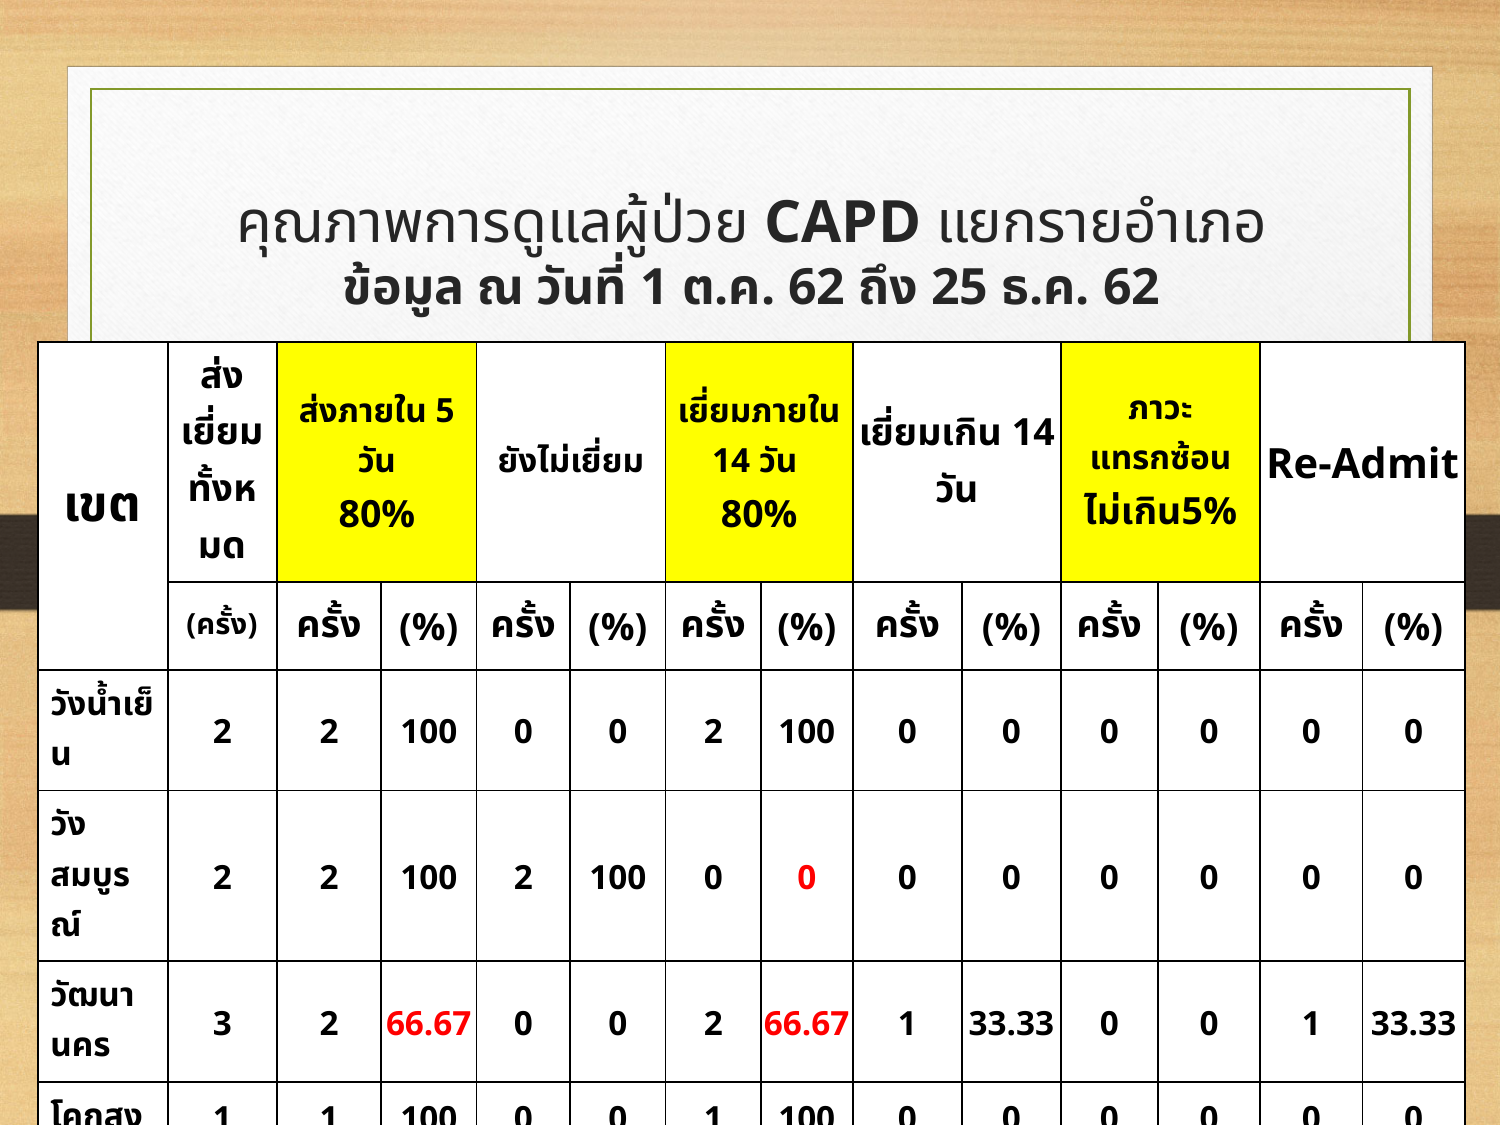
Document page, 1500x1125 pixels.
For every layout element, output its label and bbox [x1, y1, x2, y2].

table_cell [762, 1083, 852, 1125]
table_header [39, 343, 167, 669]
table_cell [963, 671, 1060, 790]
table_cell [39, 671, 167, 790]
table_cell [382, 791, 476, 960]
table_cell [762, 671, 852, 790]
table_cell [963, 1083, 1060, 1125]
table_cell [854, 791, 961, 960]
table_cell [854, 1083, 961, 1125]
table_header [854, 343, 1060, 581]
table_cell [278, 1083, 380, 1125]
table_cell [1363, 671, 1464, 790]
table_cell [1159, 962, 1259, 1081]
table_cell [666, 791, 760, 960]
table_cell [278, 583, 380, 669]
table_cell [762, 962, 852, 1081]
picture [92, 90, 1408, 341]
table_cell [39, 1083, 167, 1125]
table_cell [39, 962, 167, 1081]
table_cell [1159, 1083, 1259, 1125]
table_cell [571, 962, 665, 1081]
table_cell [1159, 671, 1259, 790]
table_cell [854, 671, 961, 790]
table_cell [278, 671, 380, 790]
table_cell [1363, 962, 1464, 1081]
table_cell [382, 1083, 476, 1125]
table_cell [1261, 962, 1362, 1081]
table_cell [477, 583, 569, 669]
table_cell [169, 791, 276, 960]
table_cell [278, 791, 380, 960]
table_cell [1261, 1083, 1362, 1125]
table_cell [169, 962, 276, 1081]
table_cell [963, 583, 1060, 669]
table_cell [169, 671, 276, 790]
table_cell [169, 1083, 276, 1125]
table_cell [666, 583, 760, 669]
table_cell [382, 671, 476, 790]
table_cell [477, 1083, 569, 1125]
table_cell [666, 671, 760, 790]
table_cell [571, 583, 665, 669]
table_cell [762, 791, 852, 960]
table_cell [477, 962, 569, 1081]
table_cell [1261, 583, 1362, 669]
table_cell [1159, 583, 1259, 669]
table_cell [39, 791, 167, 960]
table_header [666, 343, 852, 581]
table_cell [1062, 583, 1157, 669]
table_cell [666, 1083, 760, 1125]
table_header [1062, 343, 1259, 581]
table_cell [278, 962, 380, 1081]
table_header [278, 343, 476, 581]
table_cell [571, 1083, 665, 1125]
table_header [169, 343, 276, 581]
table_cell [1159, 791, 1259, 960]
table_header [1261, 343, 1464, 581]
table_cell [666, 962, 760, 1081]
table_header [477, 343, 665, 581]
table_cell [1062, 791, 1157, 960]
table_cell [963, 962, 1060, 1081]
table_cell [477, 791, 569, 960]
table_cell [854, 962, 961, 1081]
table_cell [1363, 791, 1464, 960]
table_cell [1363, 583, 1464, 669]
table_cell [169, 583, 276, 669]
table_cell [854, 583, 961, 669]
table_cell [1062, 1083, 1157, 1125]
title [193, 177, 1310, 322]
table_cell [382, 962, 476, 1081]
table_cell [1261, 671, 1362, 790]
picture [0, 0, 1500, 1125]
table_cell [1062, 671, 1157, 790]
table_cell [477, 671, 569, 790]
table_cell [963, 791, 1060, 960]
table_cell [571, 791, 665, 960]
table_cell [382, 583, 476, 669]
table_cell [1261, 791, 1362, 960]
table_cell [762, 583, 852, 669]
table_cell [1062, 962, 1157, 1081]
table_cell [571, 671, 665, 790]
table_cell [1363, 1083, 1464, 1125]
